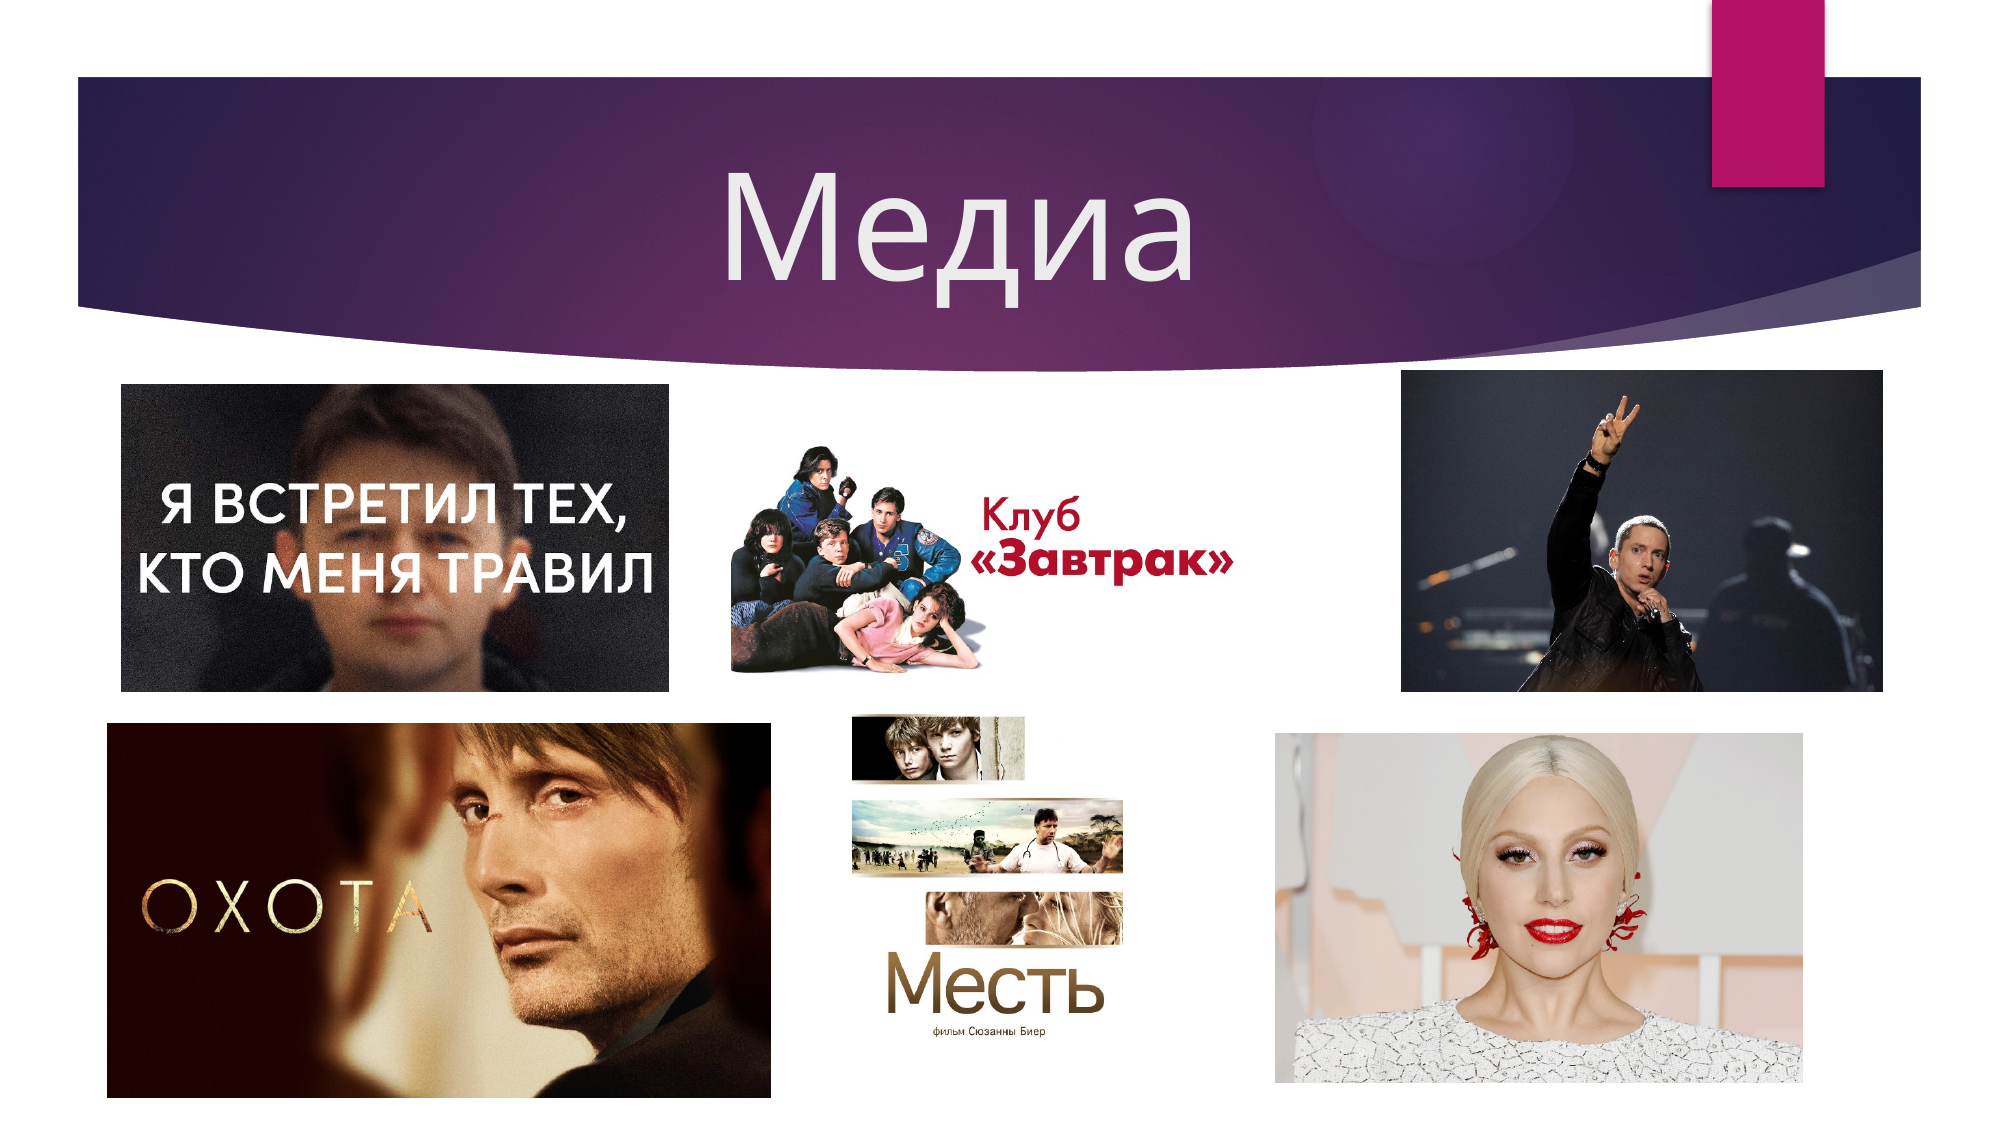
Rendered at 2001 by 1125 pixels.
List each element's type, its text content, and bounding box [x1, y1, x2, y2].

picture [121, 383, 669, 693]
title Медиа [699, 162, 1276, 279]
picture [1275, 733, 1803, 1083]
picture [731, 403, 1244, 1083]
picture [106, 723, 771, 1098]
picture [1401, 370, 1884, 692]
